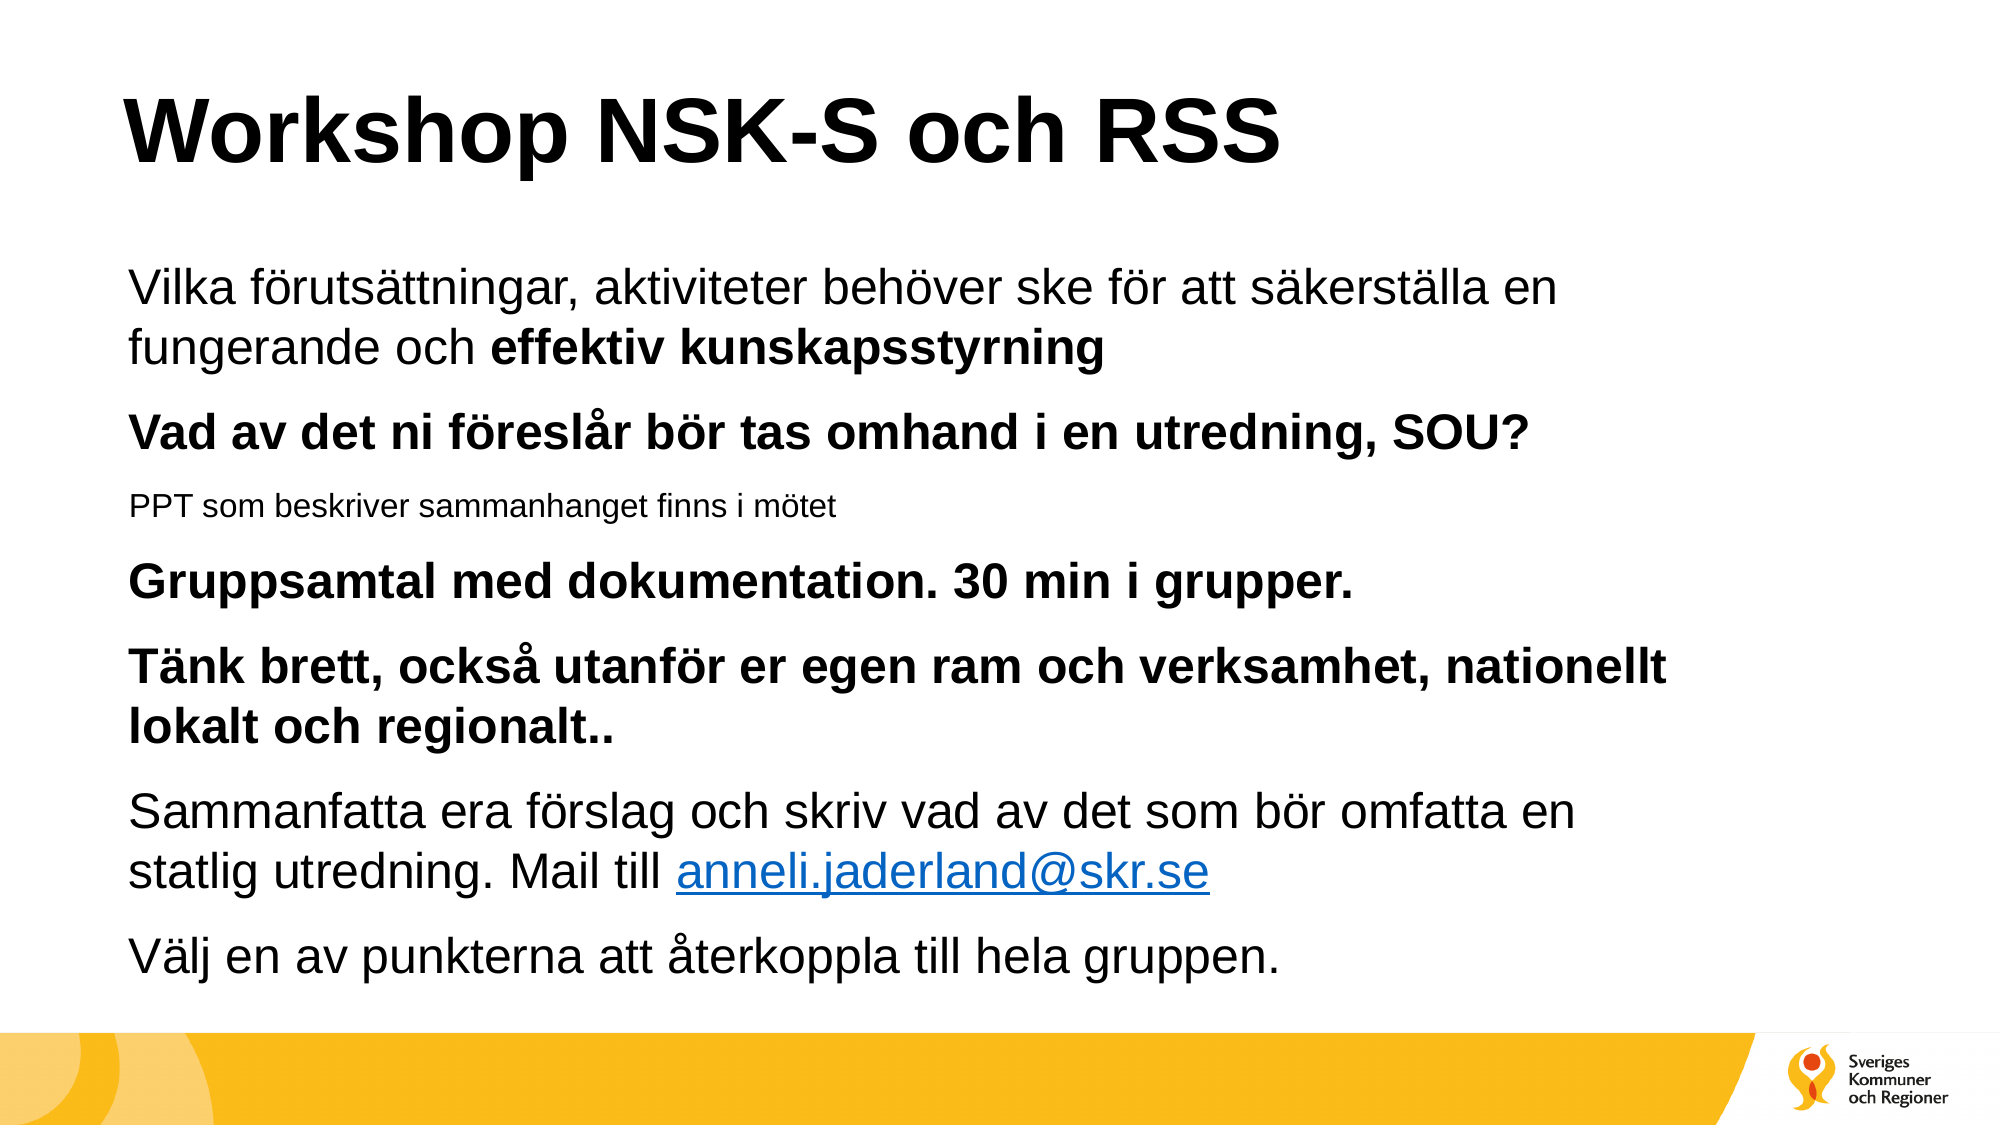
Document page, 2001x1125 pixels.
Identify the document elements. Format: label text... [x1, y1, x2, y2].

title Workshop NSK-S och RSS [108, 71, 1686, 209]
picture [0, 0, 2000, 1125]
list Vilka förutsättningar, aktiviteter behöver ske för att säkerställa en fungerande och effektiv kunskapsstyrning Vad av det ni föreslår bör tas omhand i en utredning, SOU? PPT som beskriver sammanhanget finns i mötet Gruppsamtal med dokumentation. 30 min i grupper. Tänk brett, också utanför er egen ram och verksamhet, nationellt lokalt och regionalt.. Sammanfatta era förslag och skriv vad av det som bör omfatta en statlig utredning. Mail till anneli.jaderland@skr.se Välj en av punkterna att återkoppla till hela gruppen. [108, 246, 1686, 1023]
